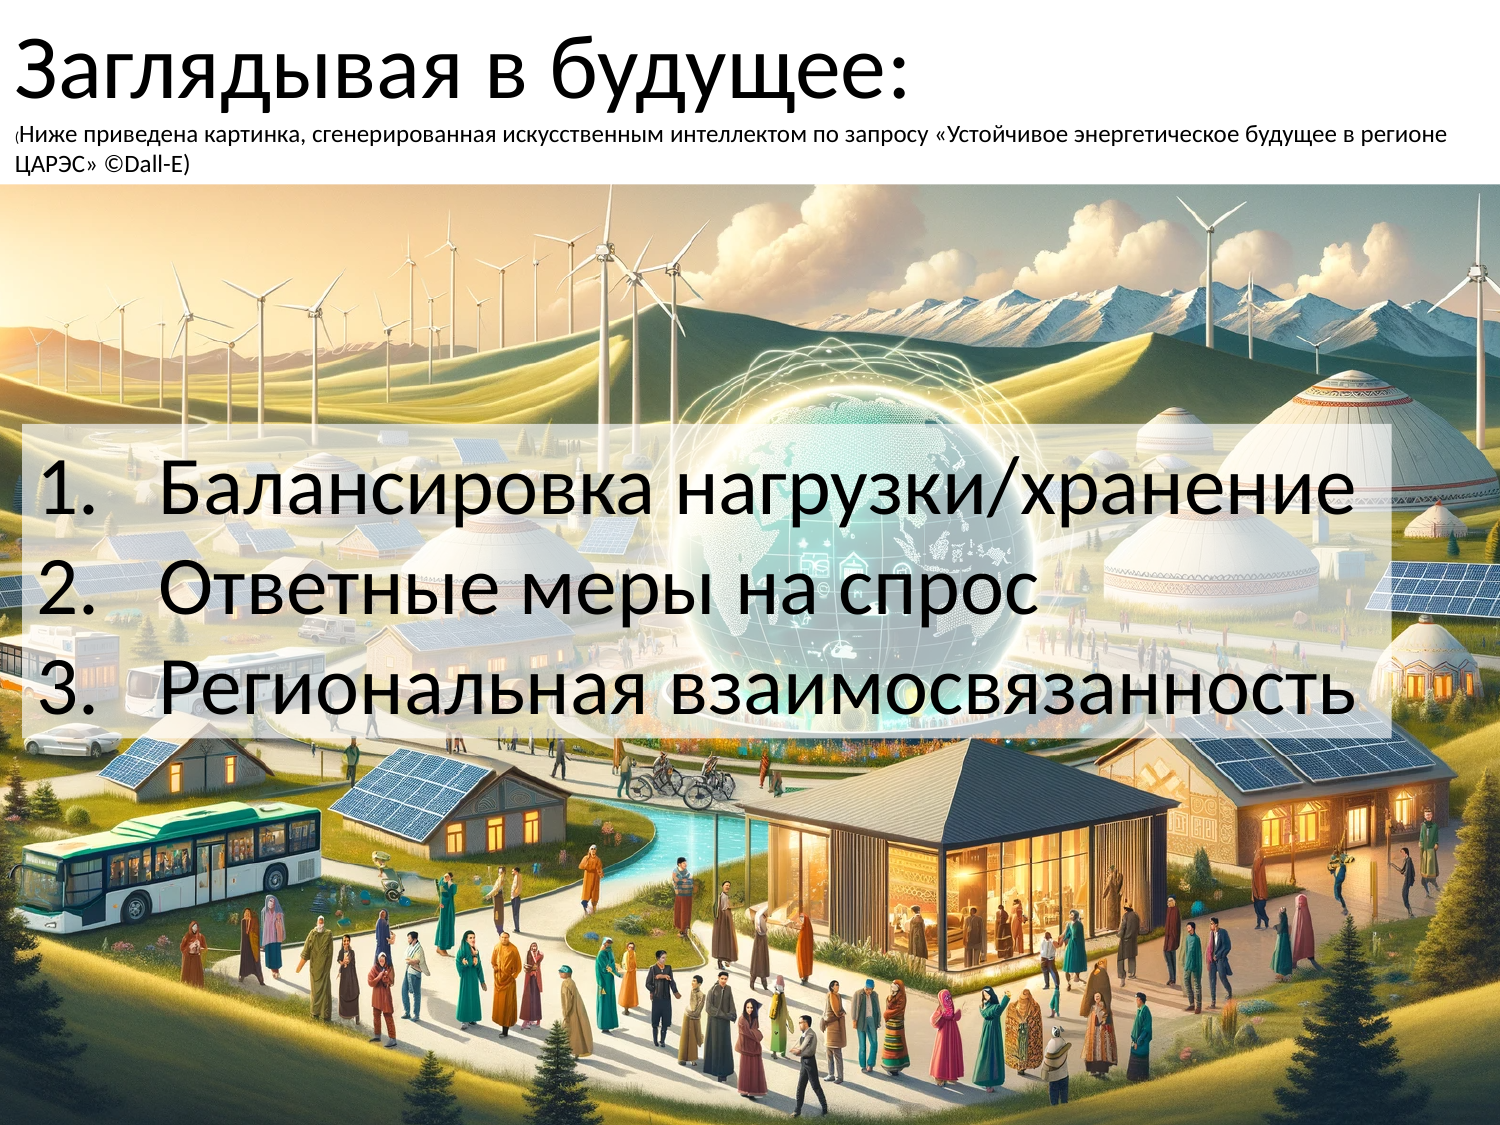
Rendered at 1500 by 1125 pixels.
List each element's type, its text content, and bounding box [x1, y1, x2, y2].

text_box Заглядывая в будущее: (Ниже приведена картинка, сгенерированная искусственным интеллектом по запросу «Устойчивое энергетическое будущее в регионе ЦАРЭС» ©Dall-E) [0, 0, 1500, 146]
picture [0, 146, 1500, 1125]
